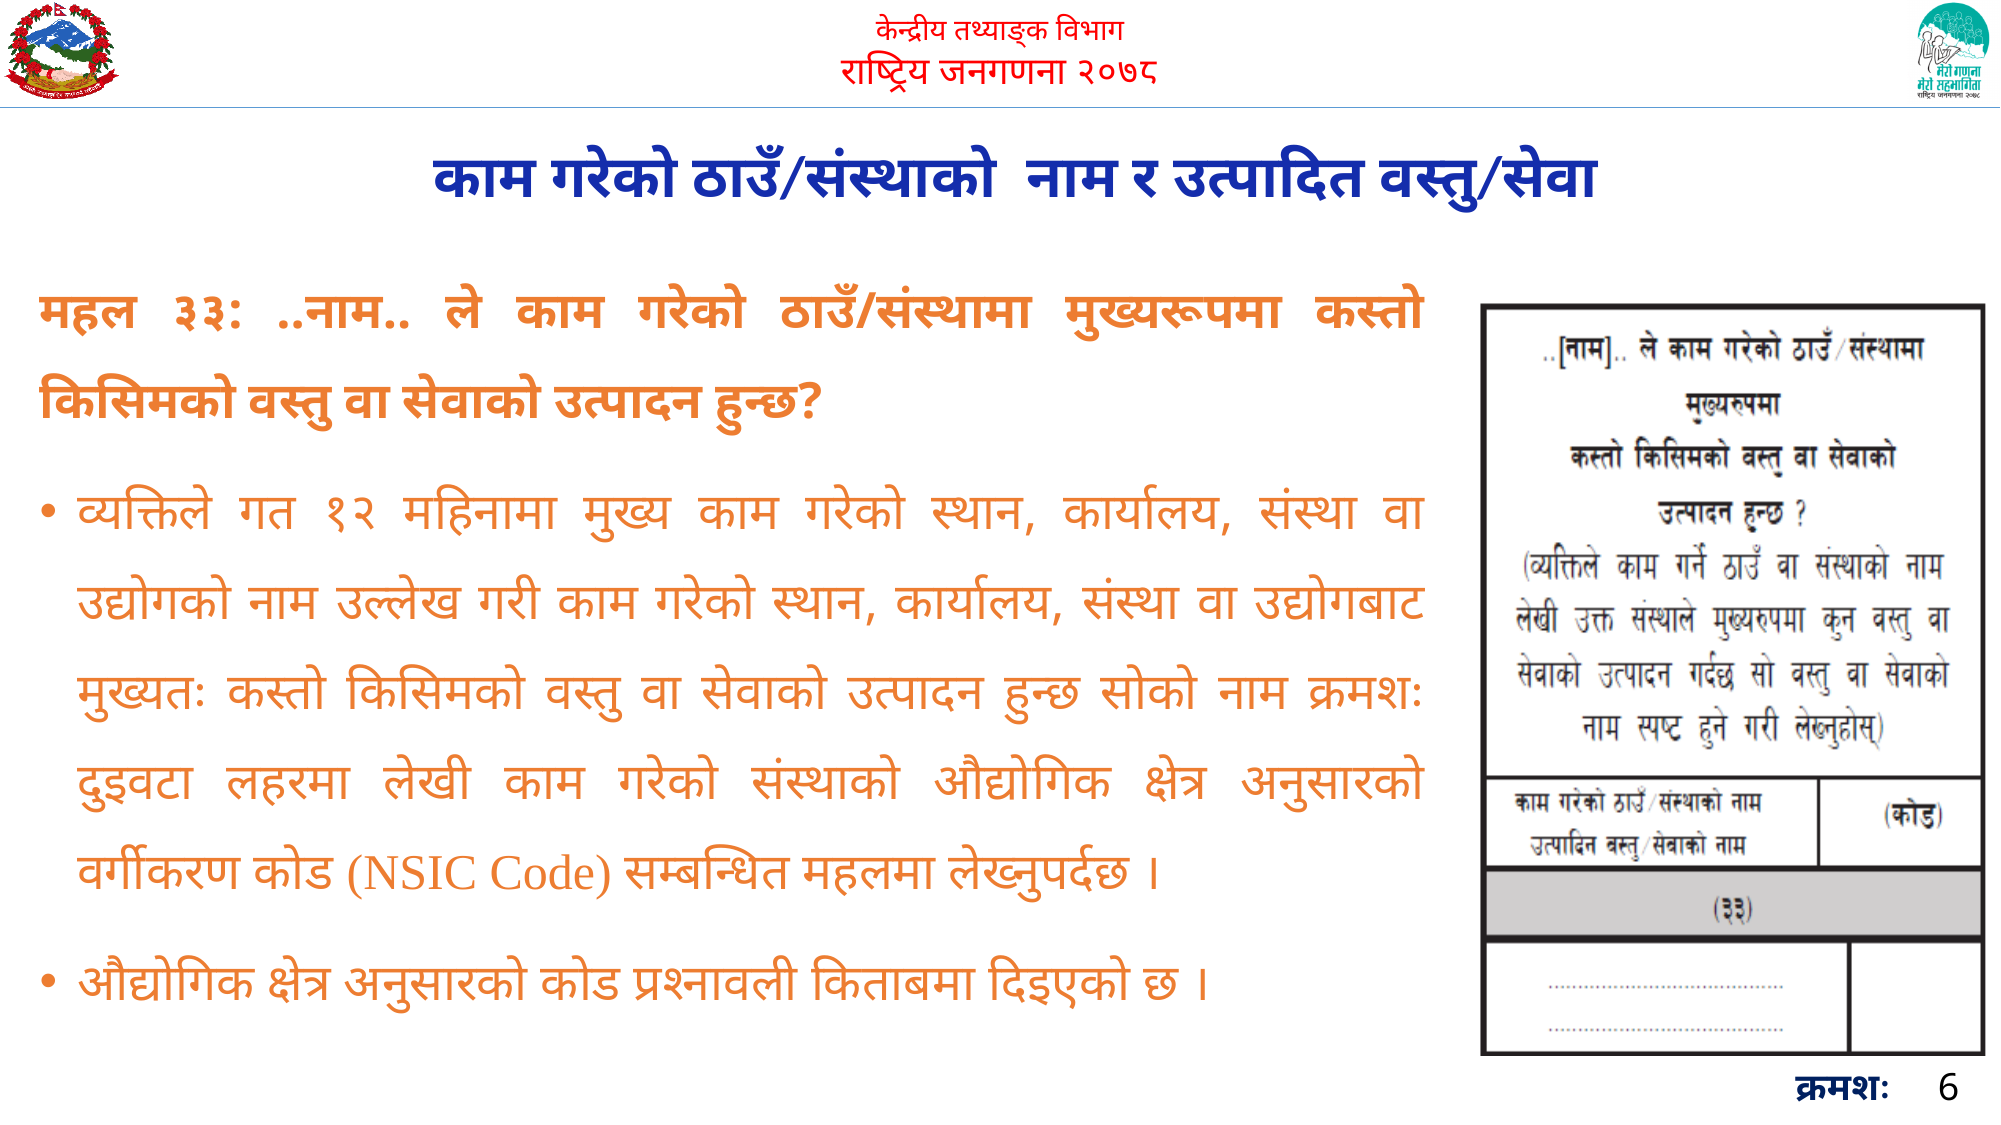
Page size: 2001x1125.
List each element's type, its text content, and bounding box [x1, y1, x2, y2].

list काम गरेको ठाउँ/संस्थाको नाम र उत्पादित वस्तु/सेवा [235, 139, 1832, 234]
picture [4, 2, 119, 99]
text_box क्रमशः [1626, 1056, 1905, 1116]
text_box 6 [1905, 1056, 1993, 1112]
list महल ३३: ..नाम.. ले काम गरेको ठाउँ/संस्थामा मुख्यरूपमा कस्तो किसिमको वस्तु वा सेवाको उत्पादन हुन्छ? व्यक्तिले गत १२ महिनामा मुख्य काम गरेको स्थान, कार्यालय, संस्था वा उद्योगको नाम उल्लेख गरी काम गरेको स्थान, कार्यालय, संस्था वा उद्योगबाट मुख्यतः कस्तो किसिमको वस्तु वा सेवाको उत्पादन हुन्छ सोको नाम क्रमशः दुइवटा लहरमा लेखी काम गरेको संस्थाको औद्योगिक क्षेत्र अनुसारको वर्गीकरण कोड (NSIC Code) सम्बन्धित महलमा लेख्नुपर्दछ । औद्योगिक क्षेत्र अनुसारको कोड प्रश्नावली किताबमा दिइएको छ । [24, 241, 1440, 933]
picture [1476, 299, 1995, 1056]
picture [1907, 0, 2000, 104]
